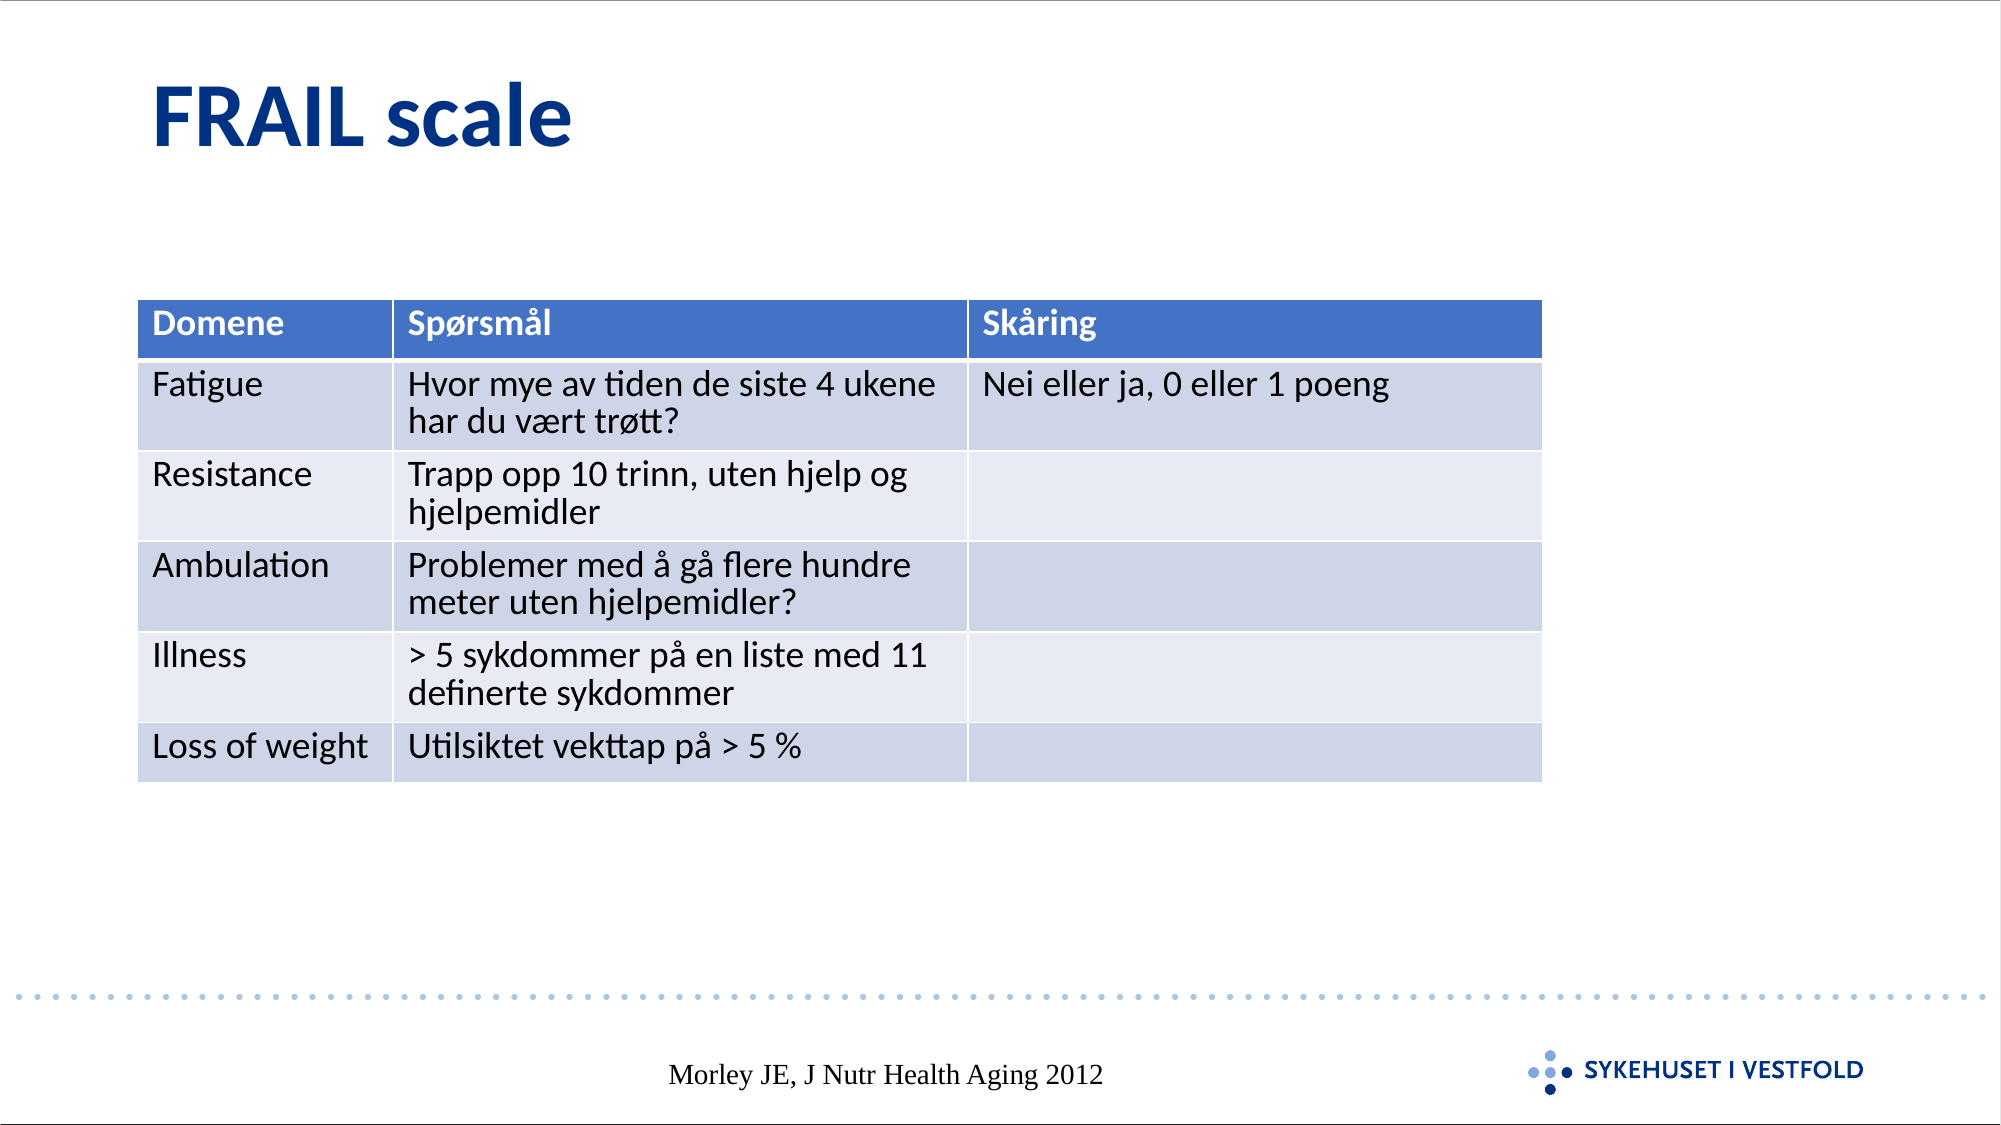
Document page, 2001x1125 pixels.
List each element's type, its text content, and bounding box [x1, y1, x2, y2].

table_cell Trapp opp 10 trinn, uten hjelp og hjelpemidler [394, 452, 967, 540]
table_cell Hvor mye av tiden de siste 4 ukene har du vært trøtt? [394, 363, 967, 450]
table_header Spørsmål [394, 300, 967, 358]
table_cell Resistance [138, 452, 392, 540]
table_cell Problemer med å gå flere hundre meter uten hjelpemidler? [394, 542, 967, 631]
table_cell Utilsiktet vekttap på > 5 % [394, 723, 967, 782]
footer Morley JE, J Nutr Health Aging 2012 [486, 1042, 1286, 1103]
table_cell Fatigue [138, 363, 392, 450]
table_cell Ambulation [138, 542, 392, 631]
table_cell [969, 542, 1542, 631]
table_cell Illness [138, 633, 392, 722]
table_cell [969, 452, 1542, 540]
table_cell Loss of weight [138, 723, 392, 782]
table_header Skåring [969, 300, 1542, 358]
table_cell [969, 633, 1542, 722]
picture [0, 0, 2001, 1125]
table_header Domene [138, 300, 392, 358]
title FRAIL scale [137, 59, 1863, 278]
table_cell > 5 sykdommer på en liste med 11 definerte sykdommer [394, 633, 967, 722]
table_cell [969, 723, 1542, 782]
table_cell Nei eller ja, 0 eller 1 poeng [969, 363, 1542, 450]
